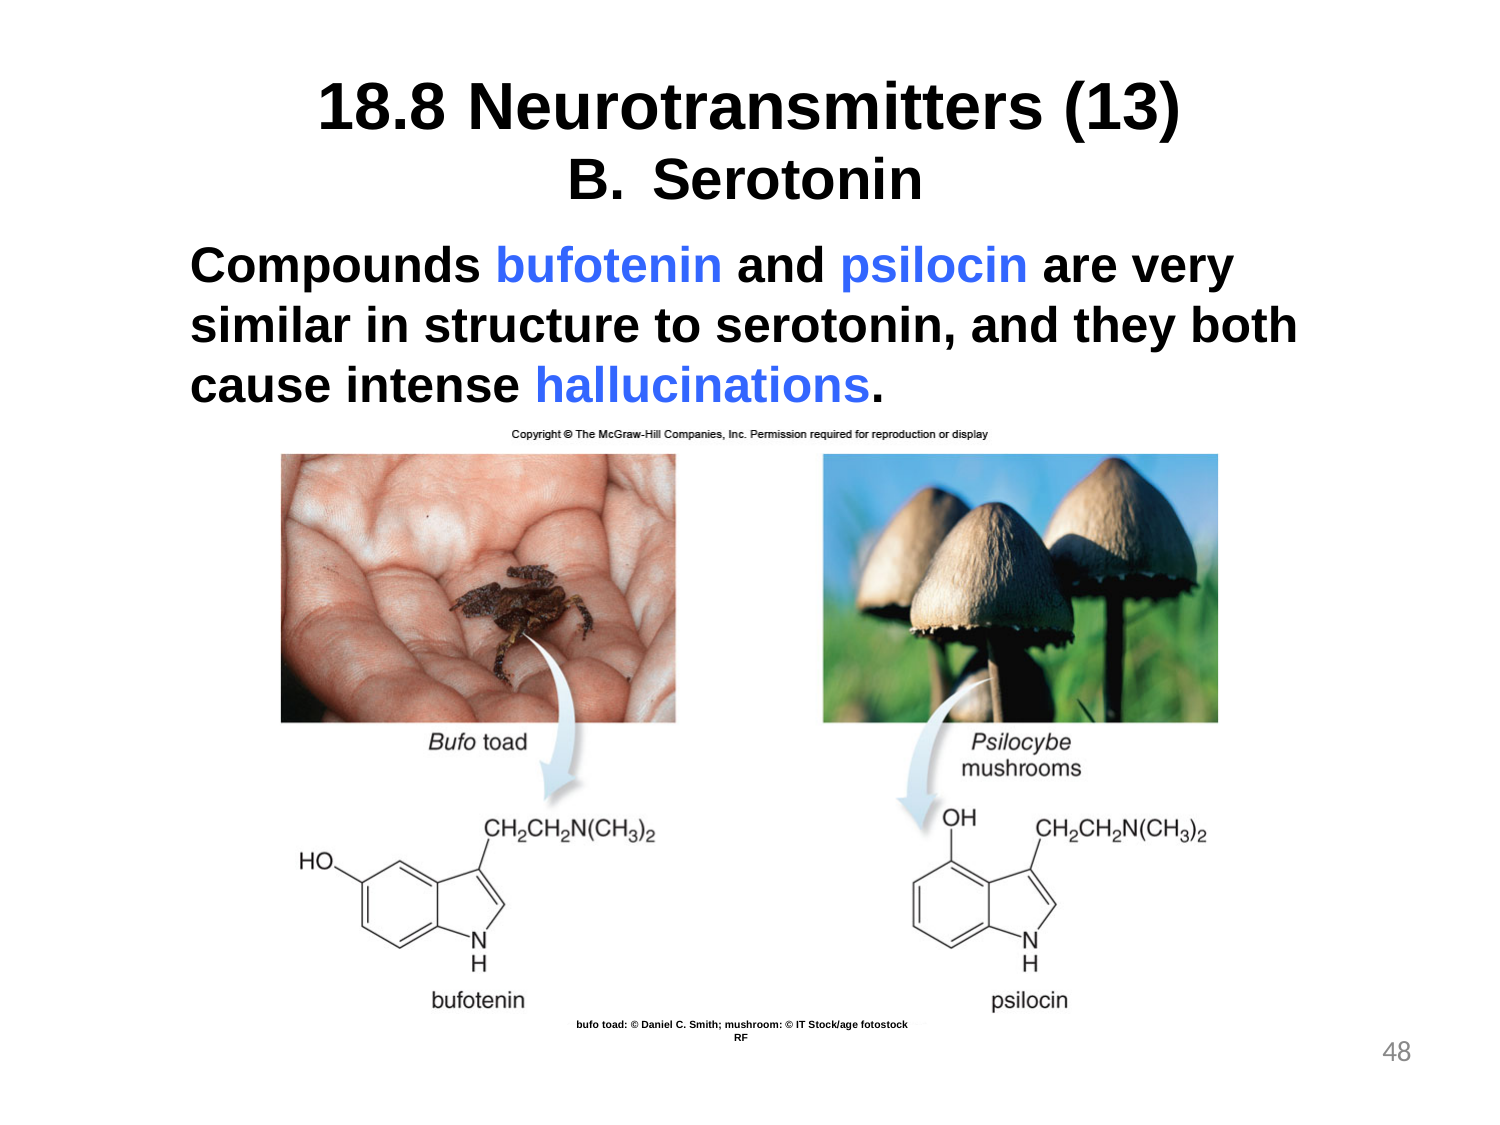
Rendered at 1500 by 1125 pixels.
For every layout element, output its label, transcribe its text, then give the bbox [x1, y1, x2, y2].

picture [279, 429, 1221, 1026]
list Compounds bufotenin and psilocin are very similar in structure to serotonin, and they both cause intense hallucinations. [174, 224, 1363, 430]
list Serotonin [532, 146, 960, 206]
title 18.8 Neurotransmitters (13) [242, 66, 1258, 140]
